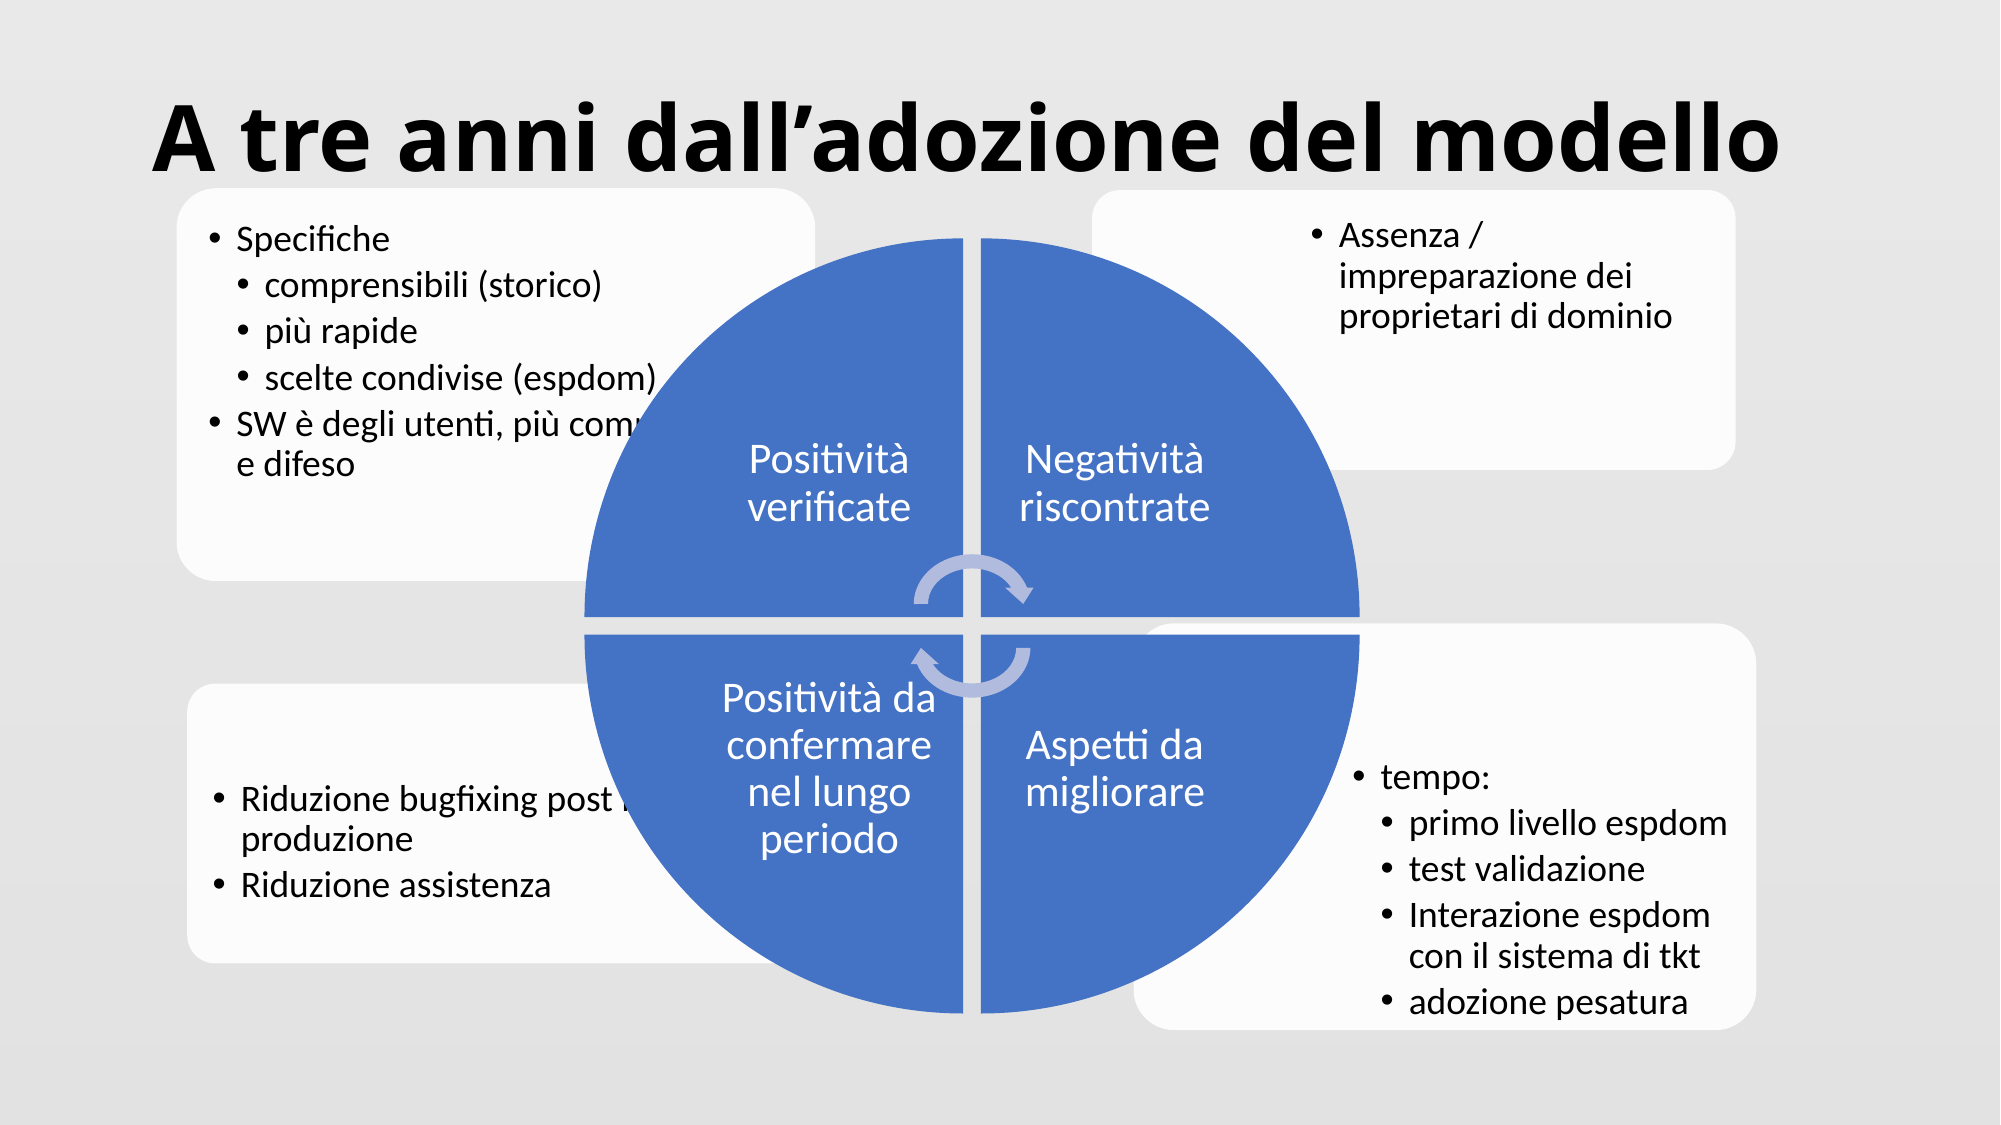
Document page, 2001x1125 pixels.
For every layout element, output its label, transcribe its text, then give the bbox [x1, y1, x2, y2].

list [56, 186, 1888, 1066]
title A tre anni dall’adozione del modello [137, 33, 1863, 186]
